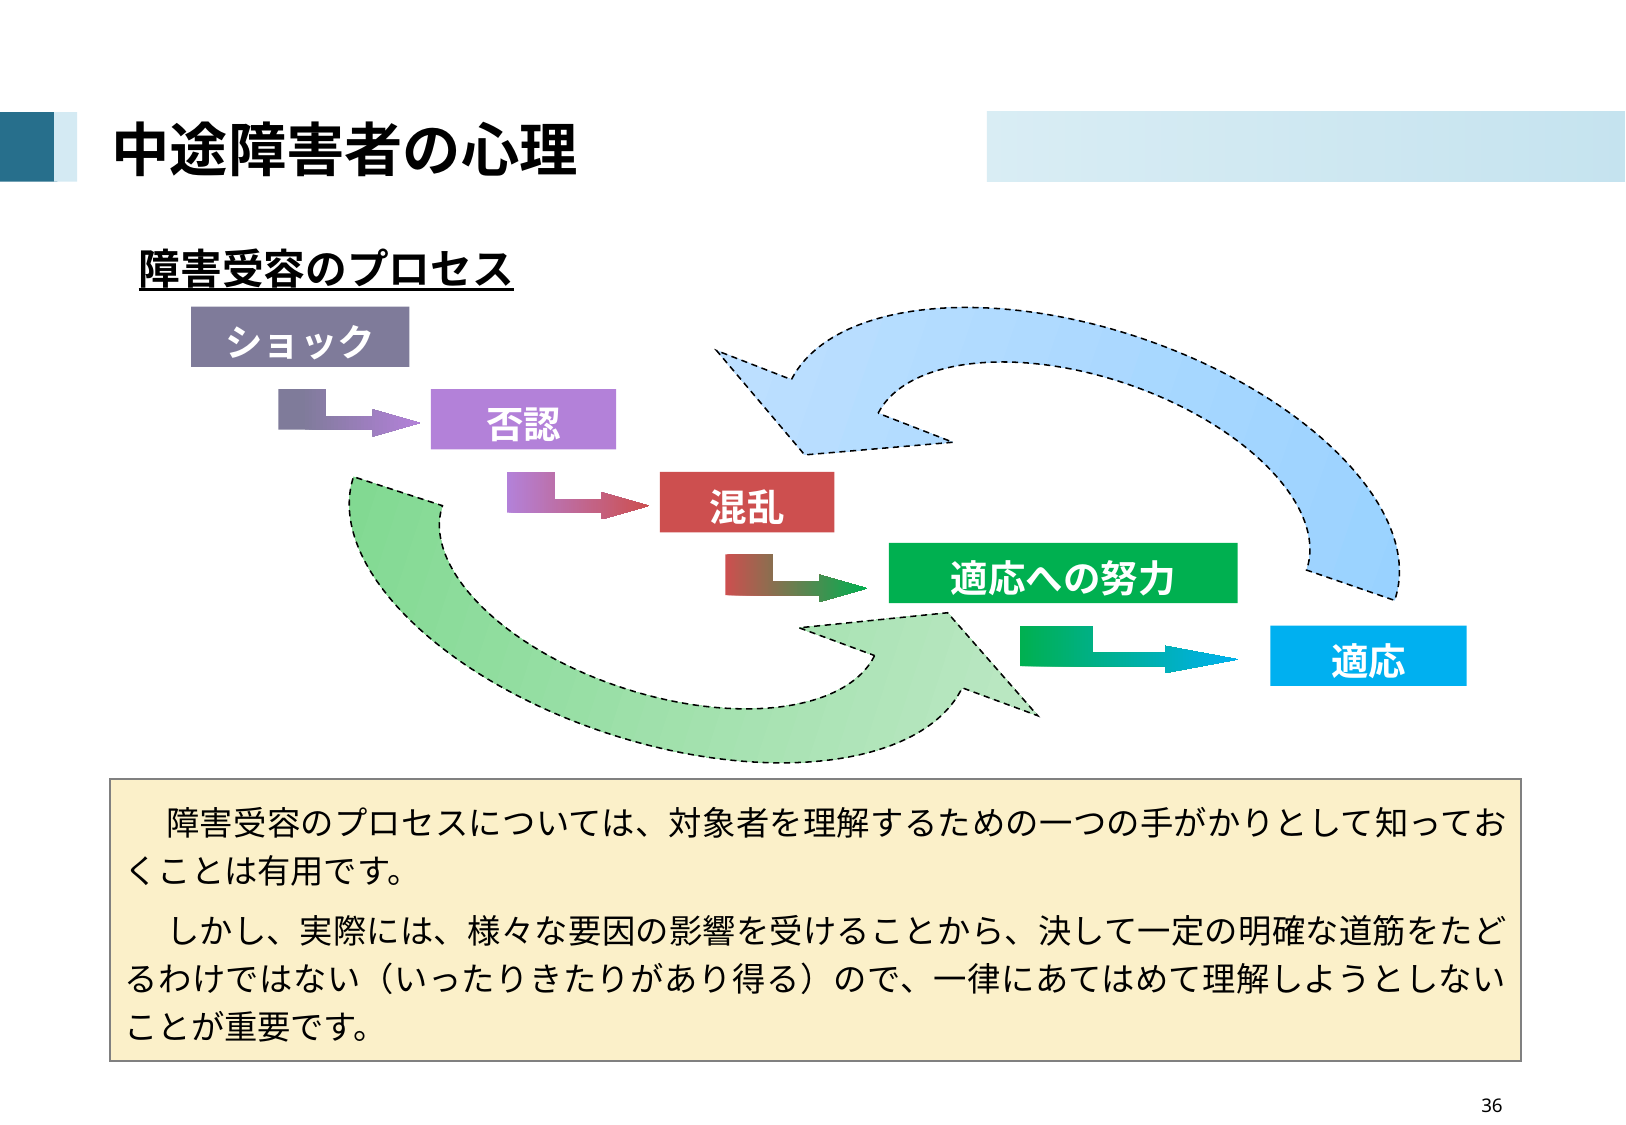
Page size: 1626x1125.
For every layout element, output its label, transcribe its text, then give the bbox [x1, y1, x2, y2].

text_box 適応への努力 [888, 542, 1238, 604]
text_box 適応 [1270, 625, 1467, 686]
text_box [1019, 625, 1238, 673]
text_box 混乱 [659, 471, 835, 533]
text_box 障害受容のプロセス [123, 235, 1016, 301]
text_box [507, 471, 649, 520]
text_box 障害受容のプロセスについては、対象者を理解するための一つの手がかりとして知っておくことは有用です。 しかし、実際には、様々な要因の影響を受けることから、決して一定の明確な道筋をたどるわけではない（いったりきたりがあり得る）ので、一律にあてはめて理解しようとしないことが重要です。 [109, 778, 1522, 1062]
text_box [716, 307, 1400, 601]
text_box 否認 [430, 389, 617, 450]
text_box [349, 476, 1038, 763]
text_box 36 [1157, 1086, 1524, 1125]
text_box [725, 554, 867, 602]
title 中途障害者の心理 [111, 105, 1514, 201]
text_box [278, 389, 421, 437]
text_box ショック [191, 306, 410, 367]
